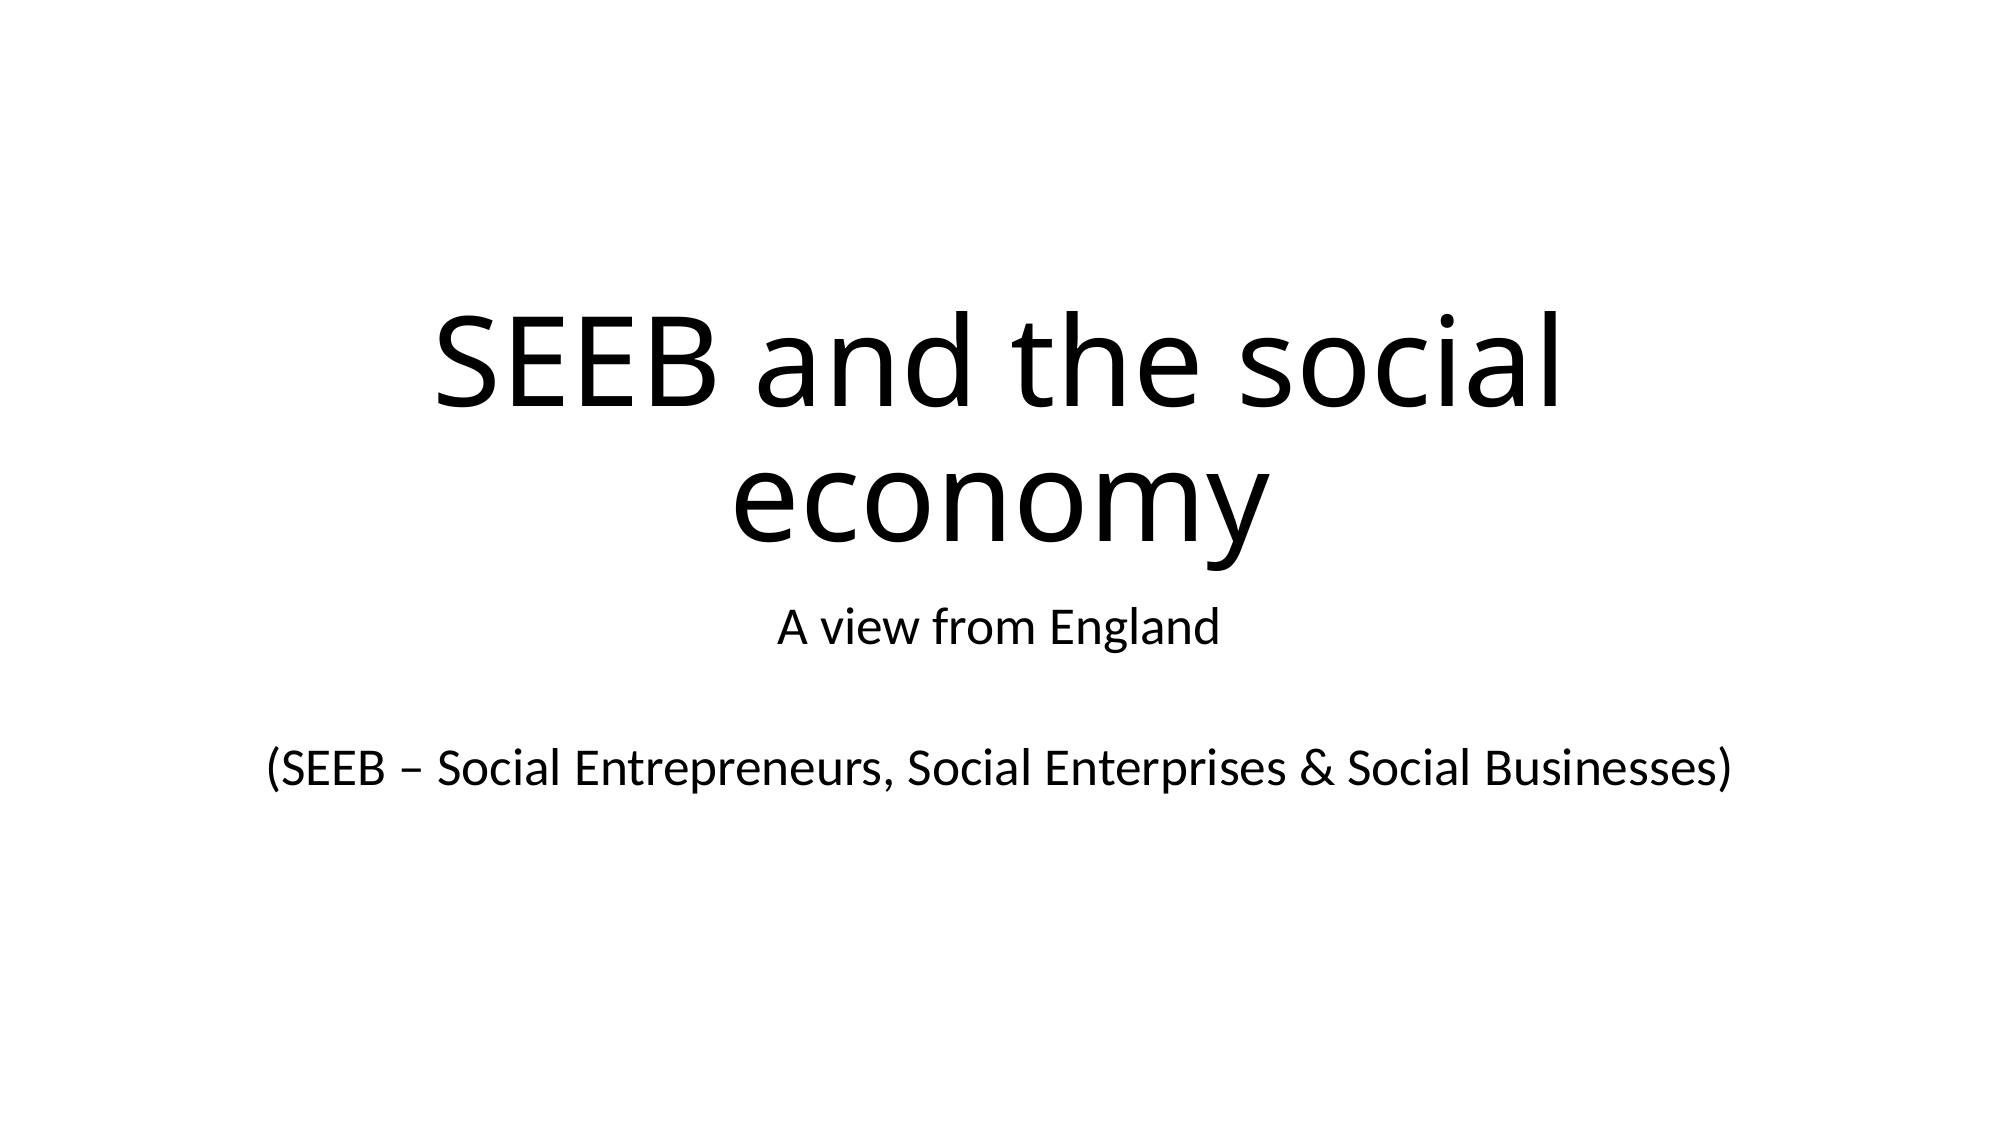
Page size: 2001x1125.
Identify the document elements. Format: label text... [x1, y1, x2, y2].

subtitle A view from England (SEEB – Social Entrepreneurs, Social Enterprises & Social Businesses) [249, 590, 1750, 863]
title SEEB and the social economy [249, 184, 1750, 576]
